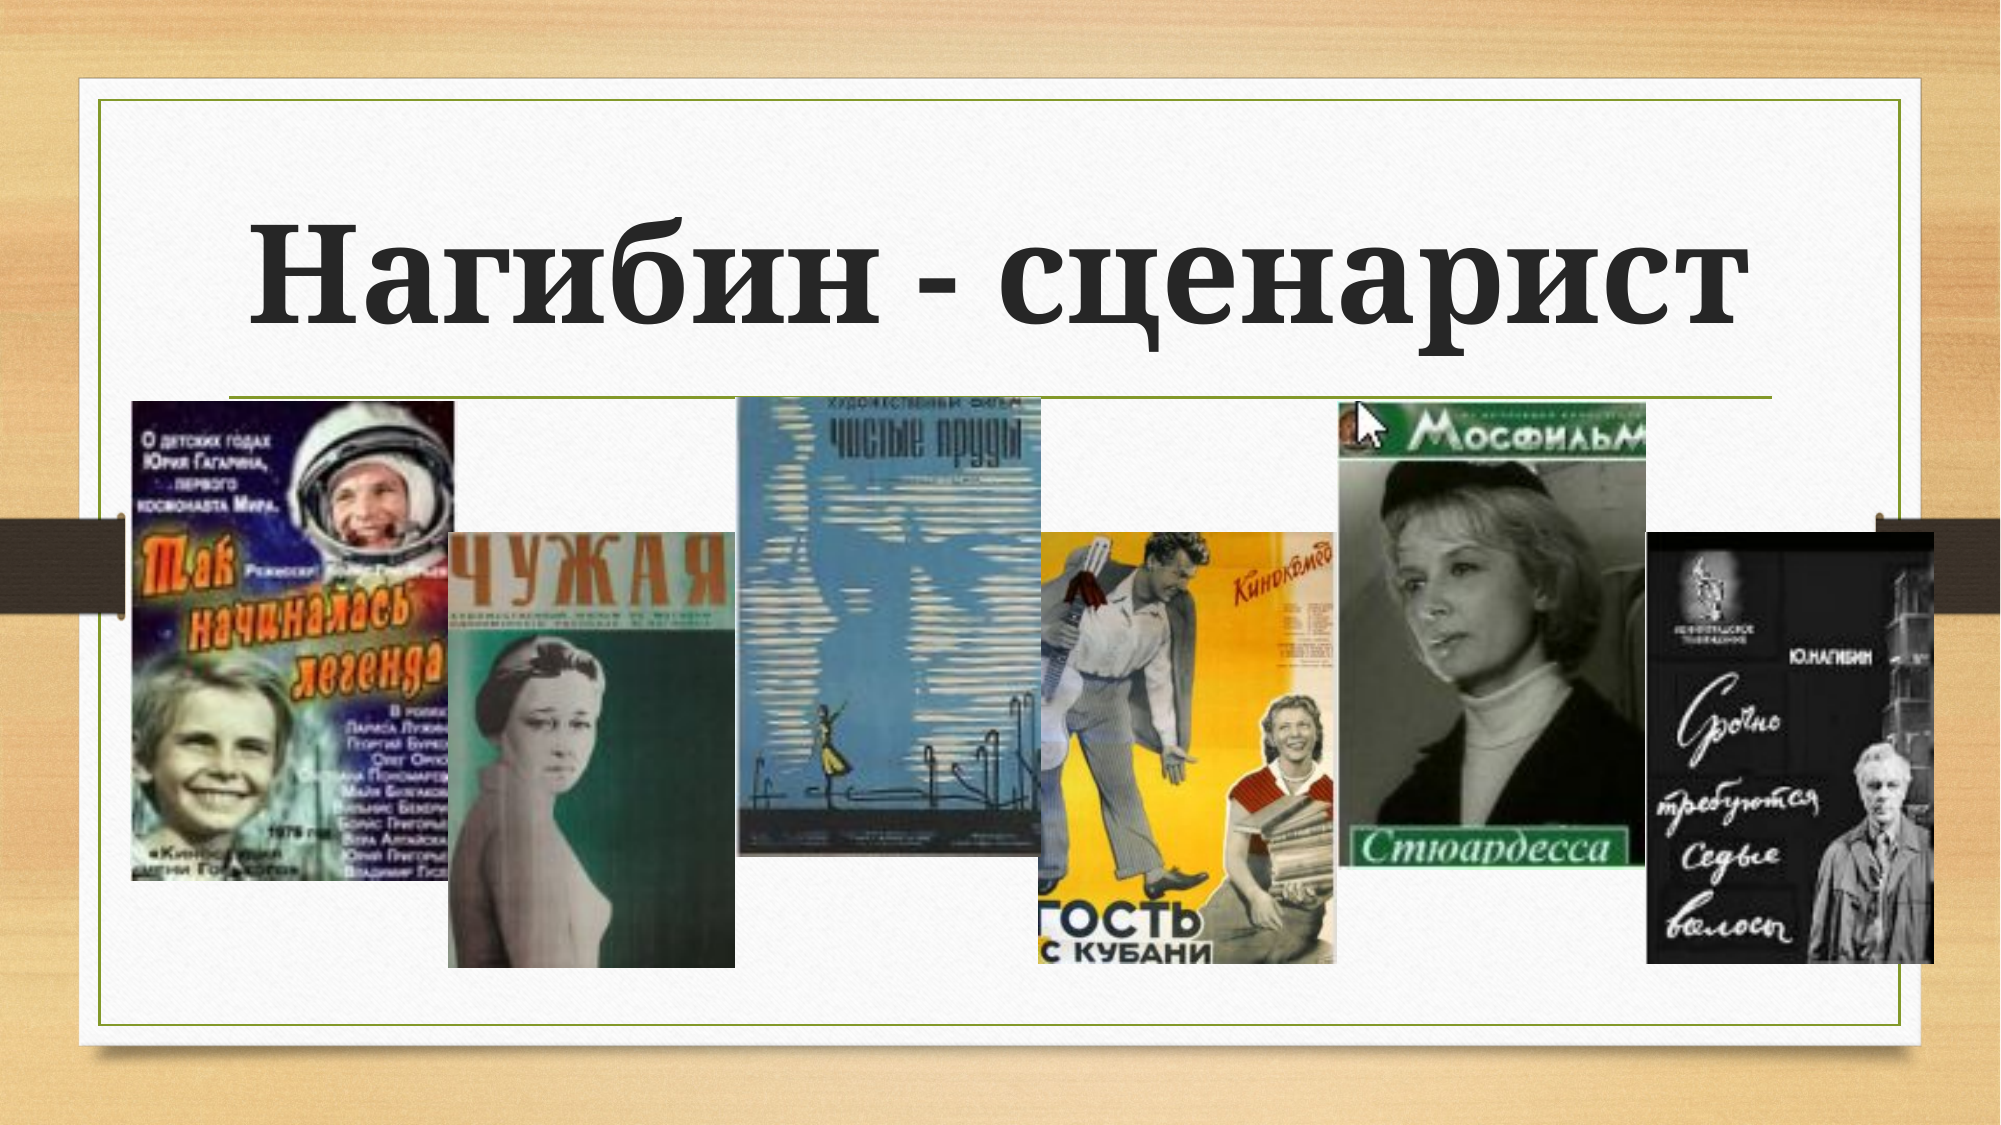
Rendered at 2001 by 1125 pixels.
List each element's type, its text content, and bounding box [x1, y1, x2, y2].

title Нагибин - сценарист [212, 161, 1788, 375]
picture [0, 0, 2001, 1125]
